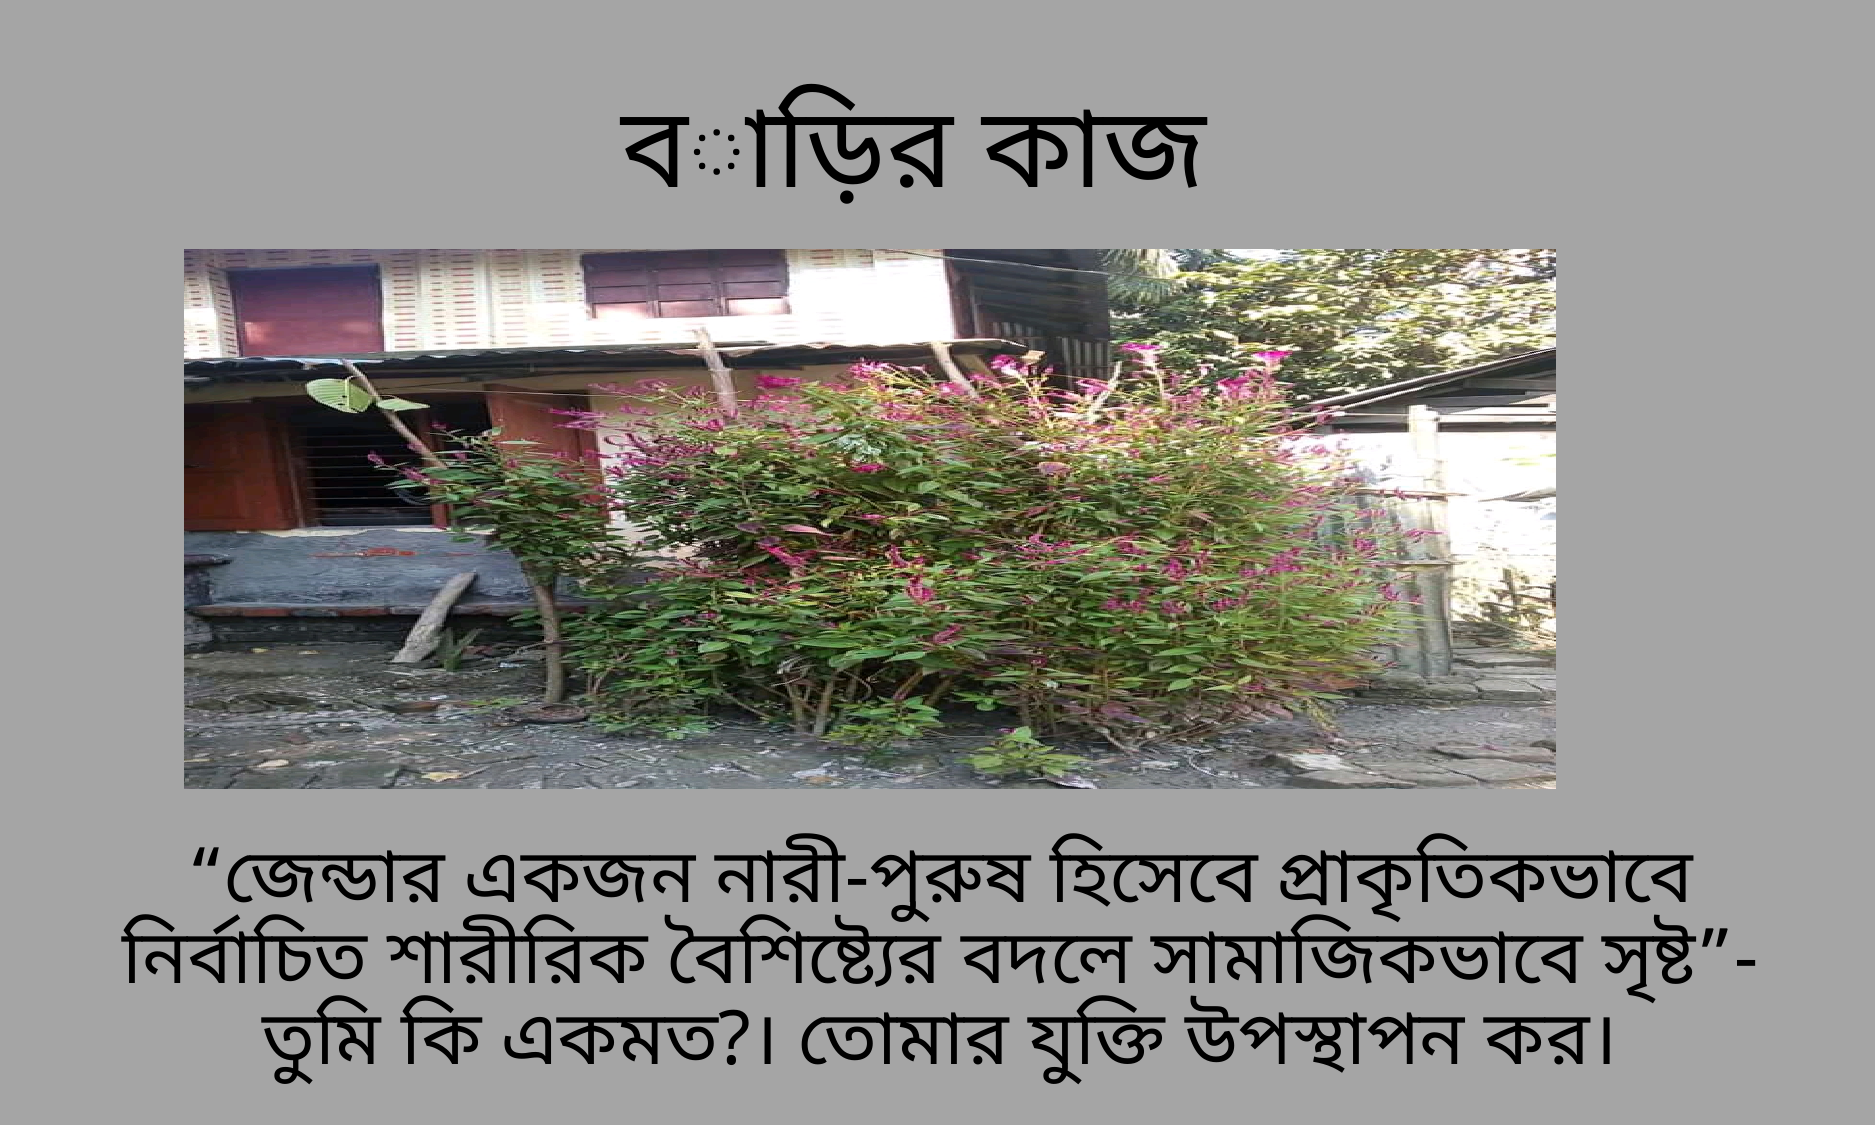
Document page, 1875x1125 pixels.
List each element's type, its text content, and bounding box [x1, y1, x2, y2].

title বাড়ির কাজ [80, 52, 1777, 250]
picture [184, 249, 1556, 790]
list “জেন্ডার একজন নারী-পুরুষ হিসেবে প্রাকৃতিকভাবে নির্বাচিত শারীরিক বৈশিষ্ট্যের বদলে সামাজিকভাবে সৃষ্ট”-তুমি কি একমত?। তোমার যুক্তি উপস্থাপন কর। [80, 830, 1800, 1103]
